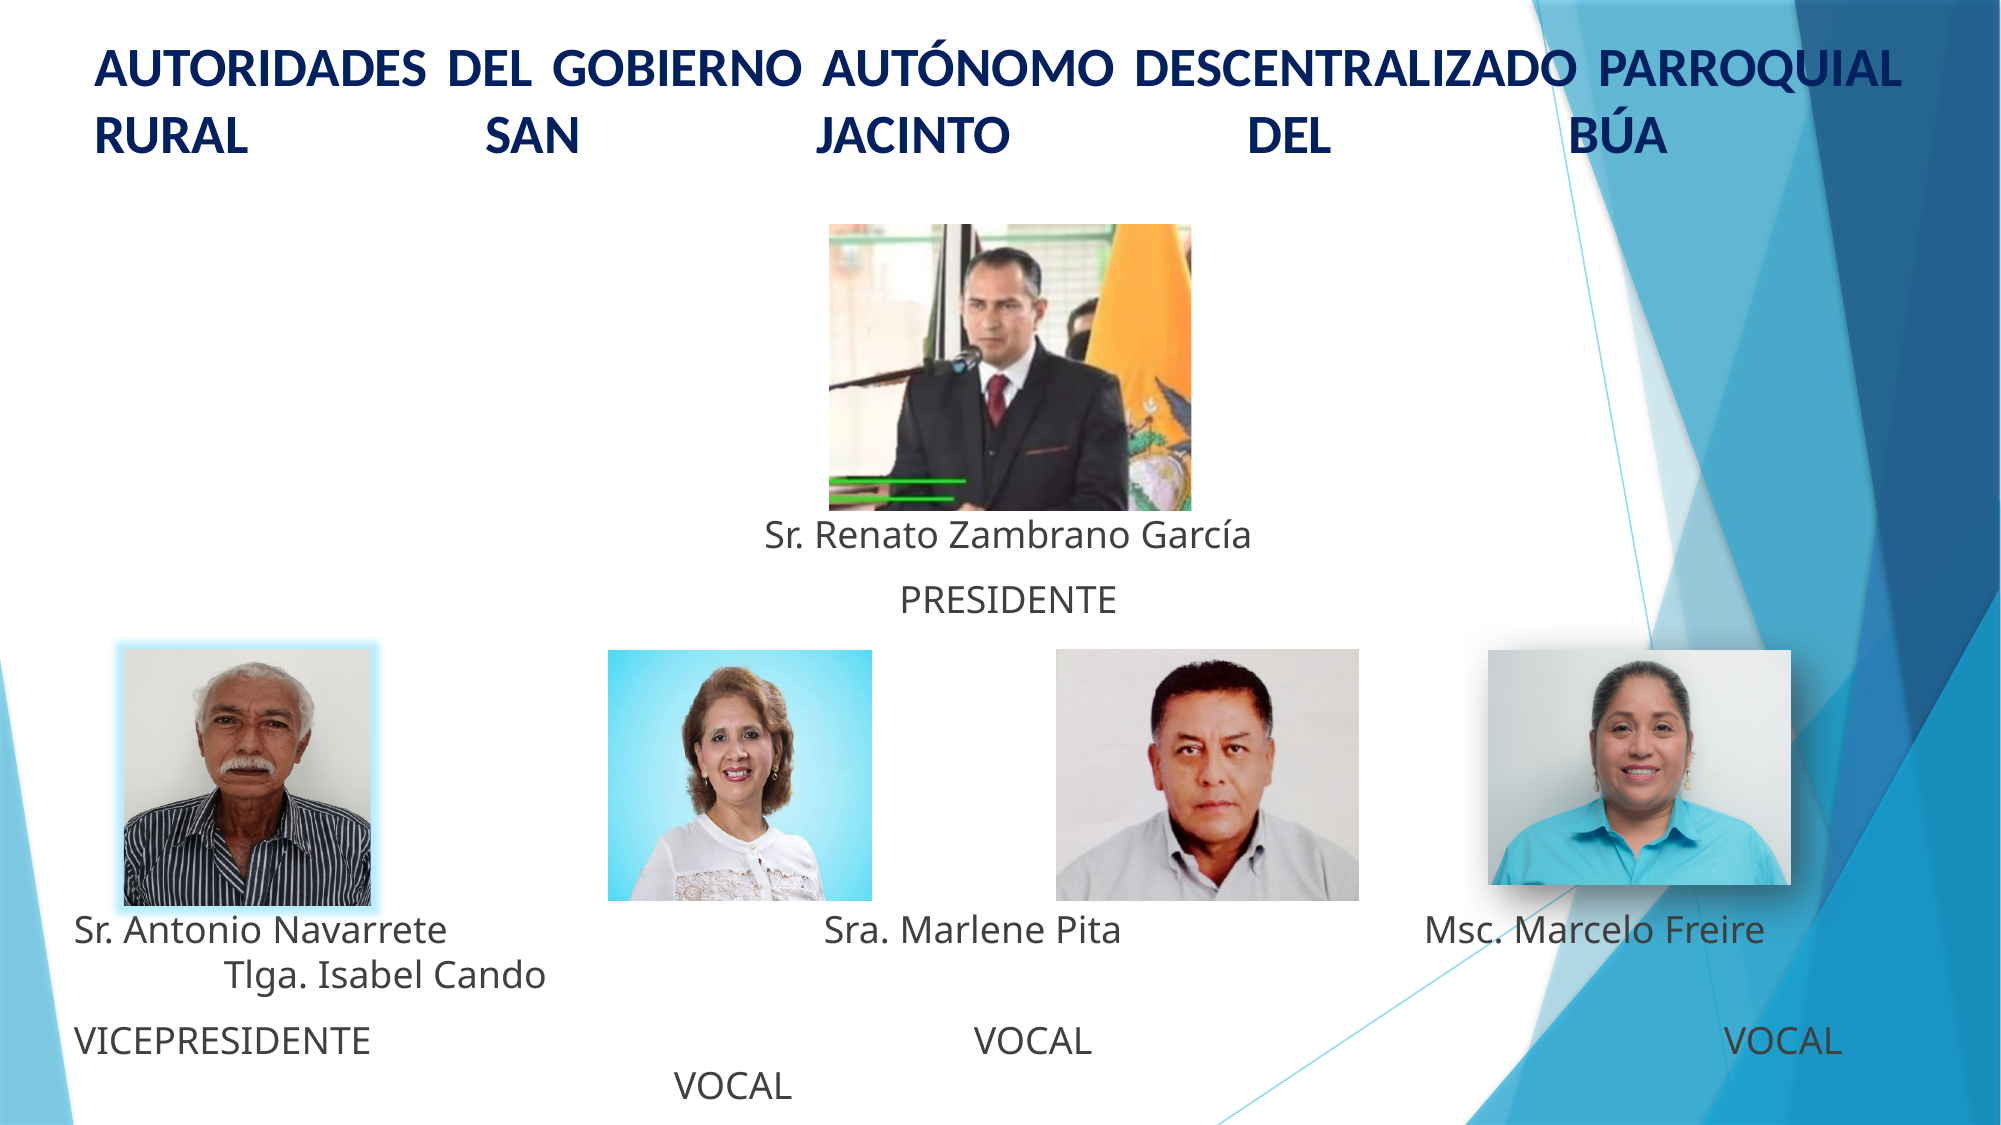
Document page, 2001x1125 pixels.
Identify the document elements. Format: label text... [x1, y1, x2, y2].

picture [1488, 650, 1792, 885]
picture [1056, 649, 1360, 902]
list Sr. Renato Zambrano García PRESIDENTE Sr. Antonio Navarrete Sra. Marlene Pita Msc. Marcelo Freire Tlga. Isabel Cando VICEPRESIDENTE VOCAL VOCAL VOCAL [58, 239, 1959, 1081]
picture [607, 650, 872, 902]
title AUTORIDADES DEL GOBIERNO AUTÓNOMO DESCENTRALIZADO PARROQUIAL RURAL SAN JACINTO DEL BÚA [79, 23, 1921, 239]
picture [828, 223, 1192, 512]
picture [123, 649, 372, 906]
